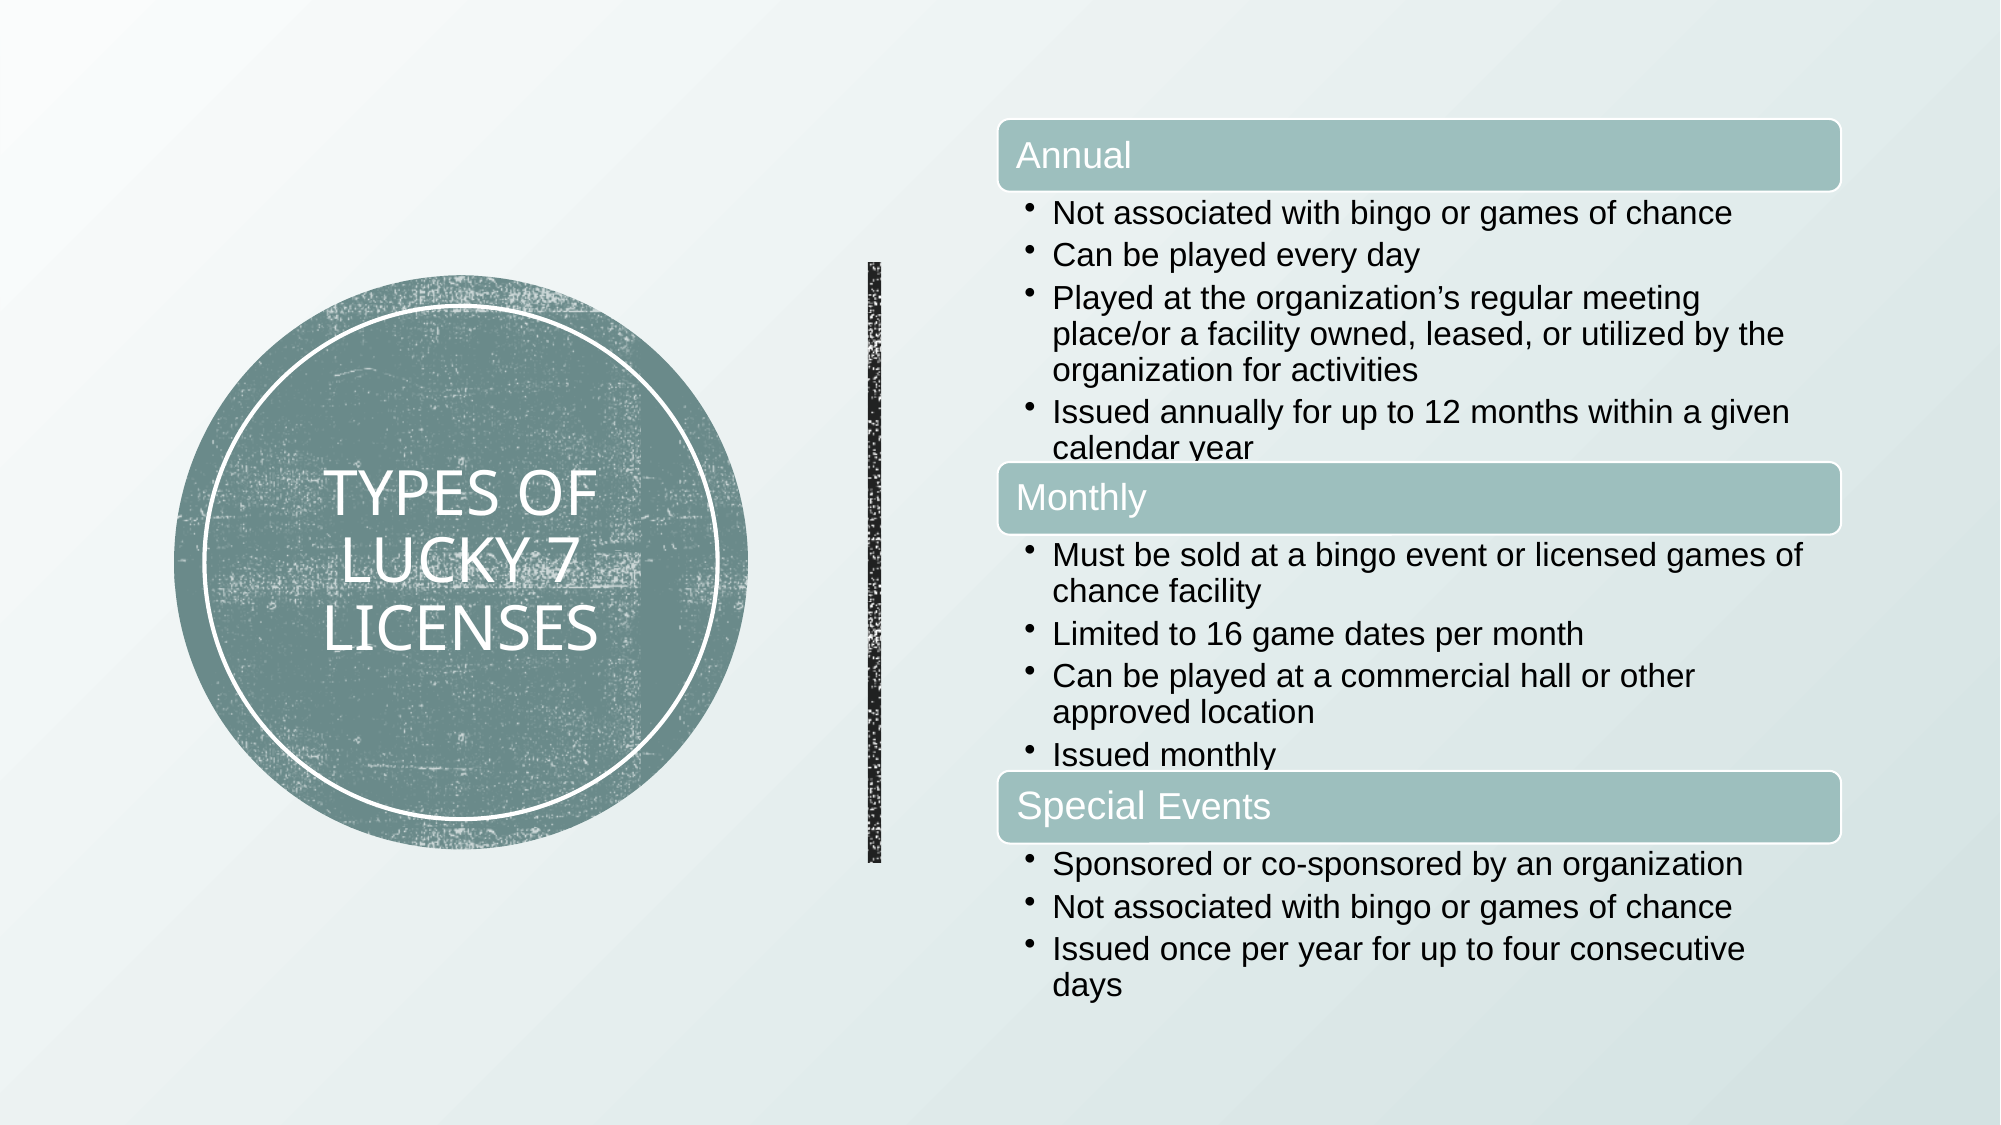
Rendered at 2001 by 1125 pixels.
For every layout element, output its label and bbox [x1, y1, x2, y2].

text_box [0, 0, 2000, 1125]
list [1000, 122, 1839, 1005]
text_box [867, 261, 882, 863]
text_box [175, 276, 749, 850]
